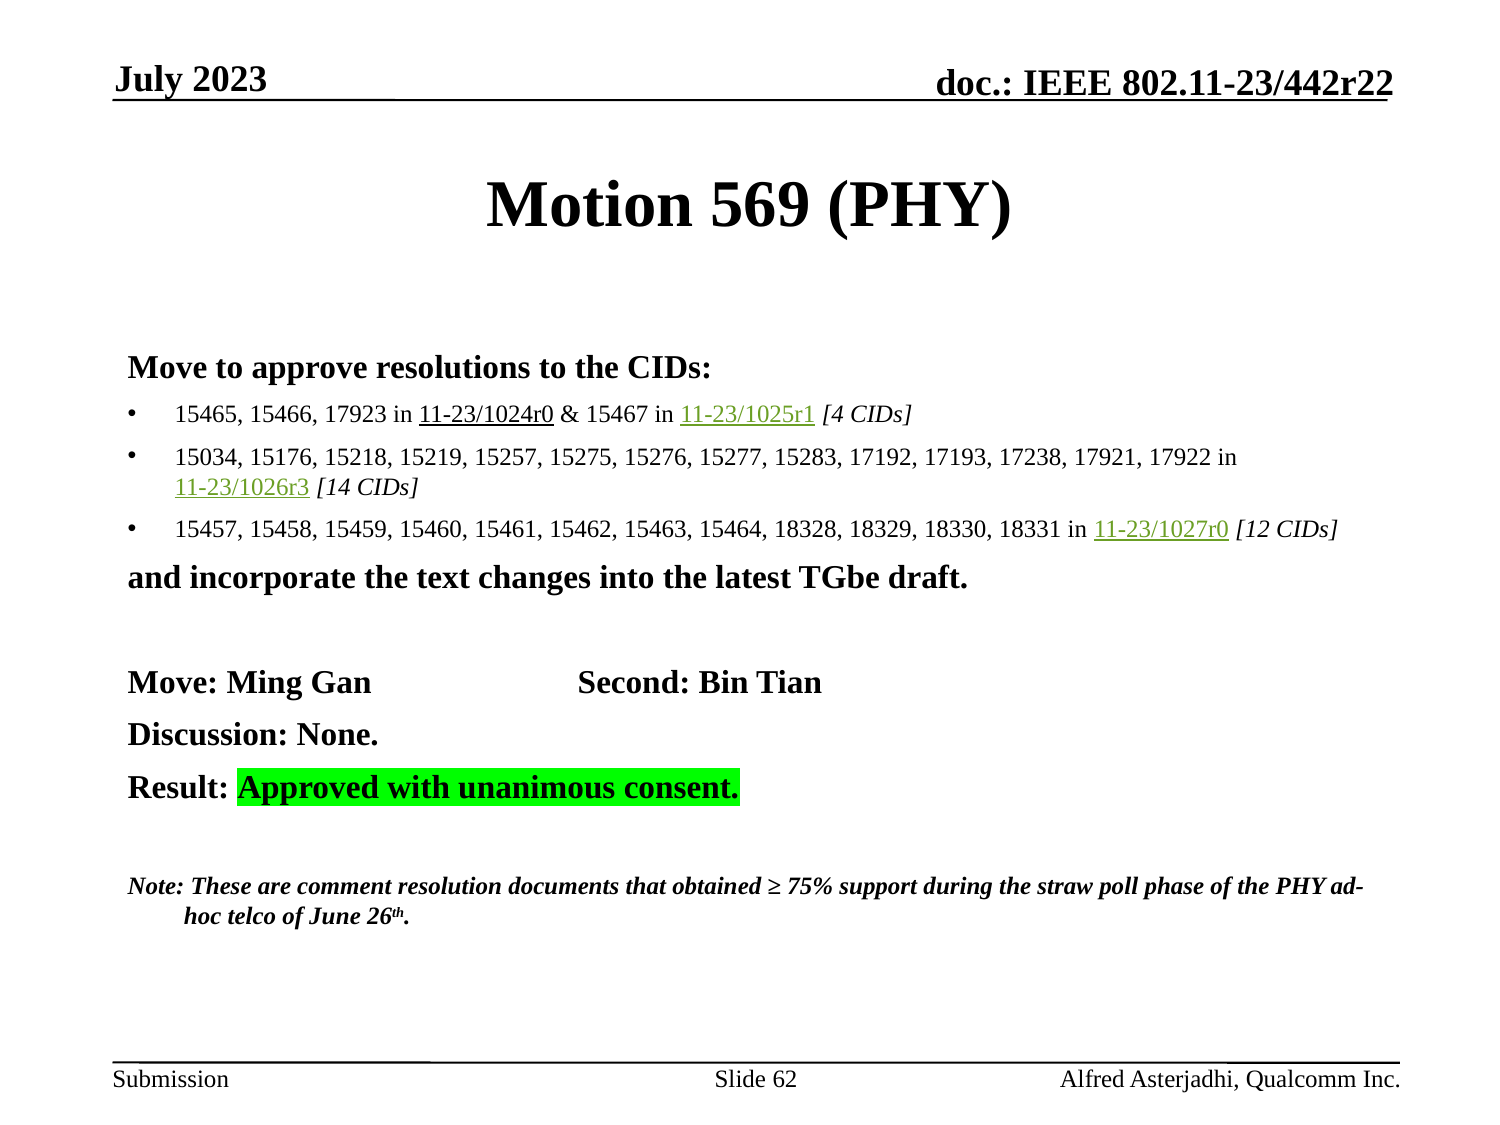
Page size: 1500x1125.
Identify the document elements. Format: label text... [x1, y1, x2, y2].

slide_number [114, 54, 423, 100]
title Motion 569 (PHY) [112, 112, 1388, 288]
slide_number Slide 62 [712, 1061, 800, 1123]
footer Alfred Asterjadhi, Qualcomm Inc. [878, 1061, 1402, 1093]
list Move to approve resolutions to the CIDs: 15465, 15466, 17923 in 11-23/1024r0 & 15467 in 11-23/1025r1 [4 CIDs] 15034, 15176, 15218, 15219, 15257, 15275, 15276, 15277, 15283, 17192, 17193, 17238, 17921, 17922 in 11-23/1026r3 [14 CIDs] 15457, 15458, 15459, 15460, 15461, 15462, 15463, 15464, 18328, 18329, 18330, 18331 in 11-23/1027r0 [12 CIDs] and incorporate the text changes into the latest TGbe draft. Move: Ming Gan Second: Bin Tian Discussion: None. Result: Approved with unanimous consent. Note: These are comment resolution documents that obtained ≥ 75% support during the straw poll phase of the PHY ad-hoc telco of June 26th. [112, 337, 1388, 1076]
